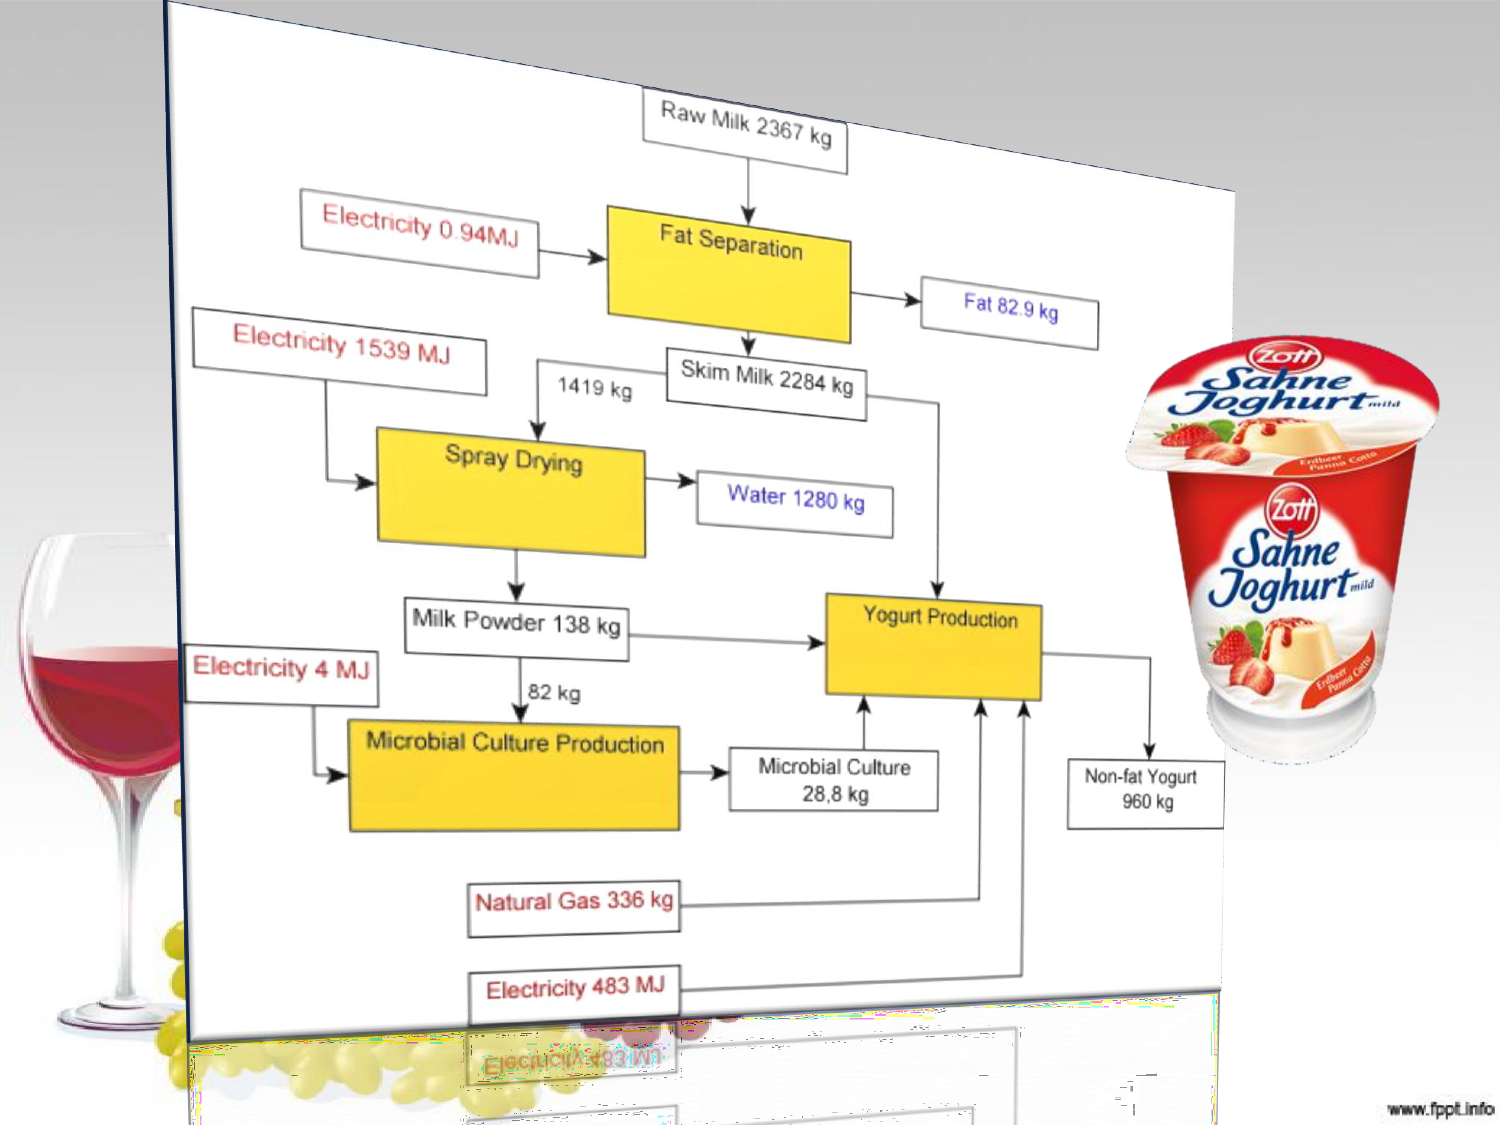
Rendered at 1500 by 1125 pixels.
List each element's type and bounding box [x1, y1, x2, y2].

picture [0, 0, 153, 1125]
text_box [153, 0, 1500, 1125]
